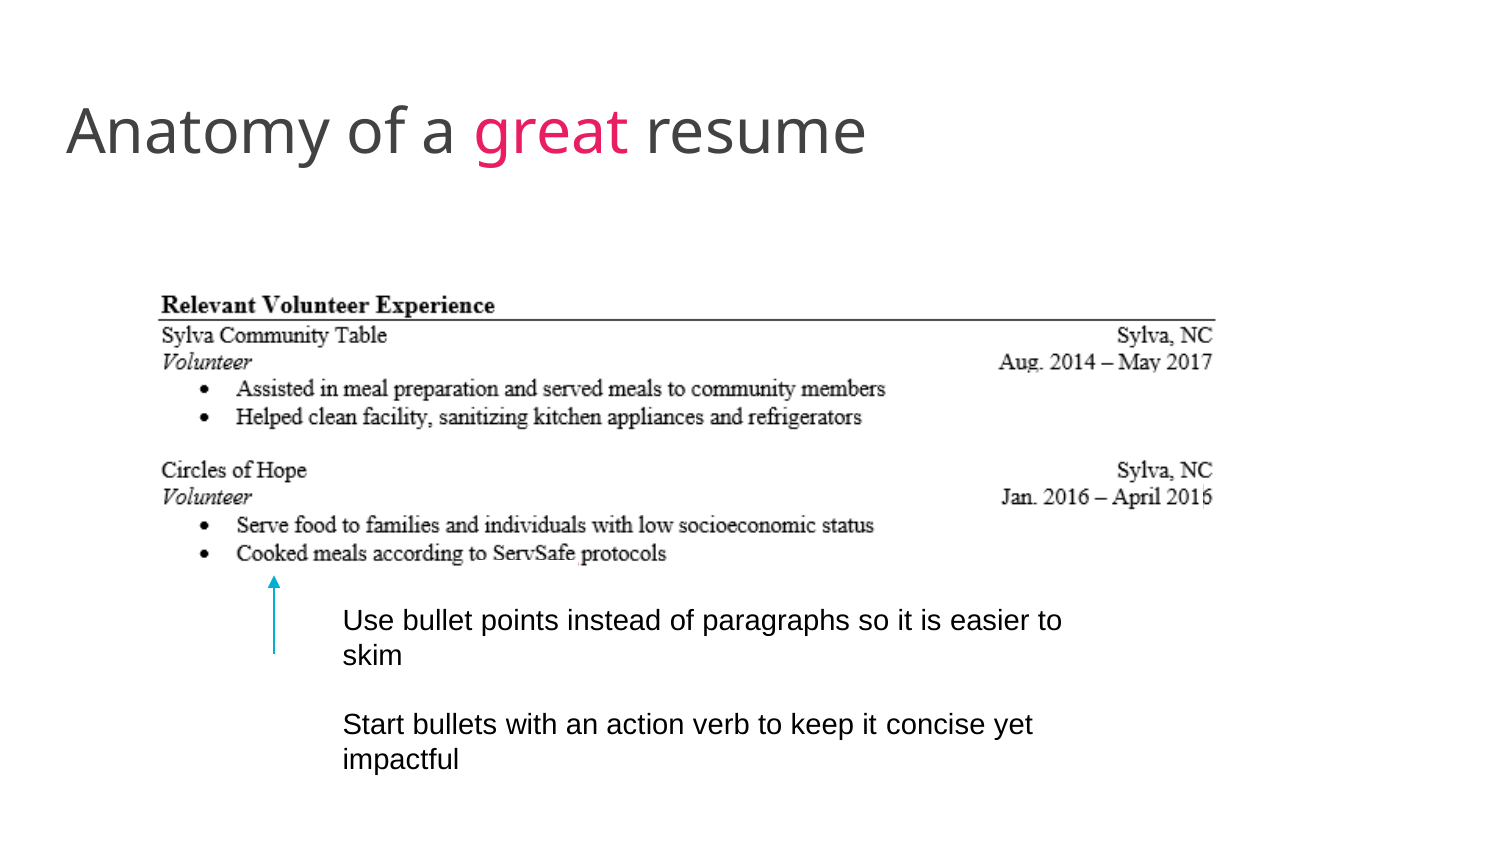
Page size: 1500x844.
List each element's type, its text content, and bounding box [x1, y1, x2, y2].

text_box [135, 263, 1258, 756]
title Anatomy of a great resume [51, 61, 1449, 182]
